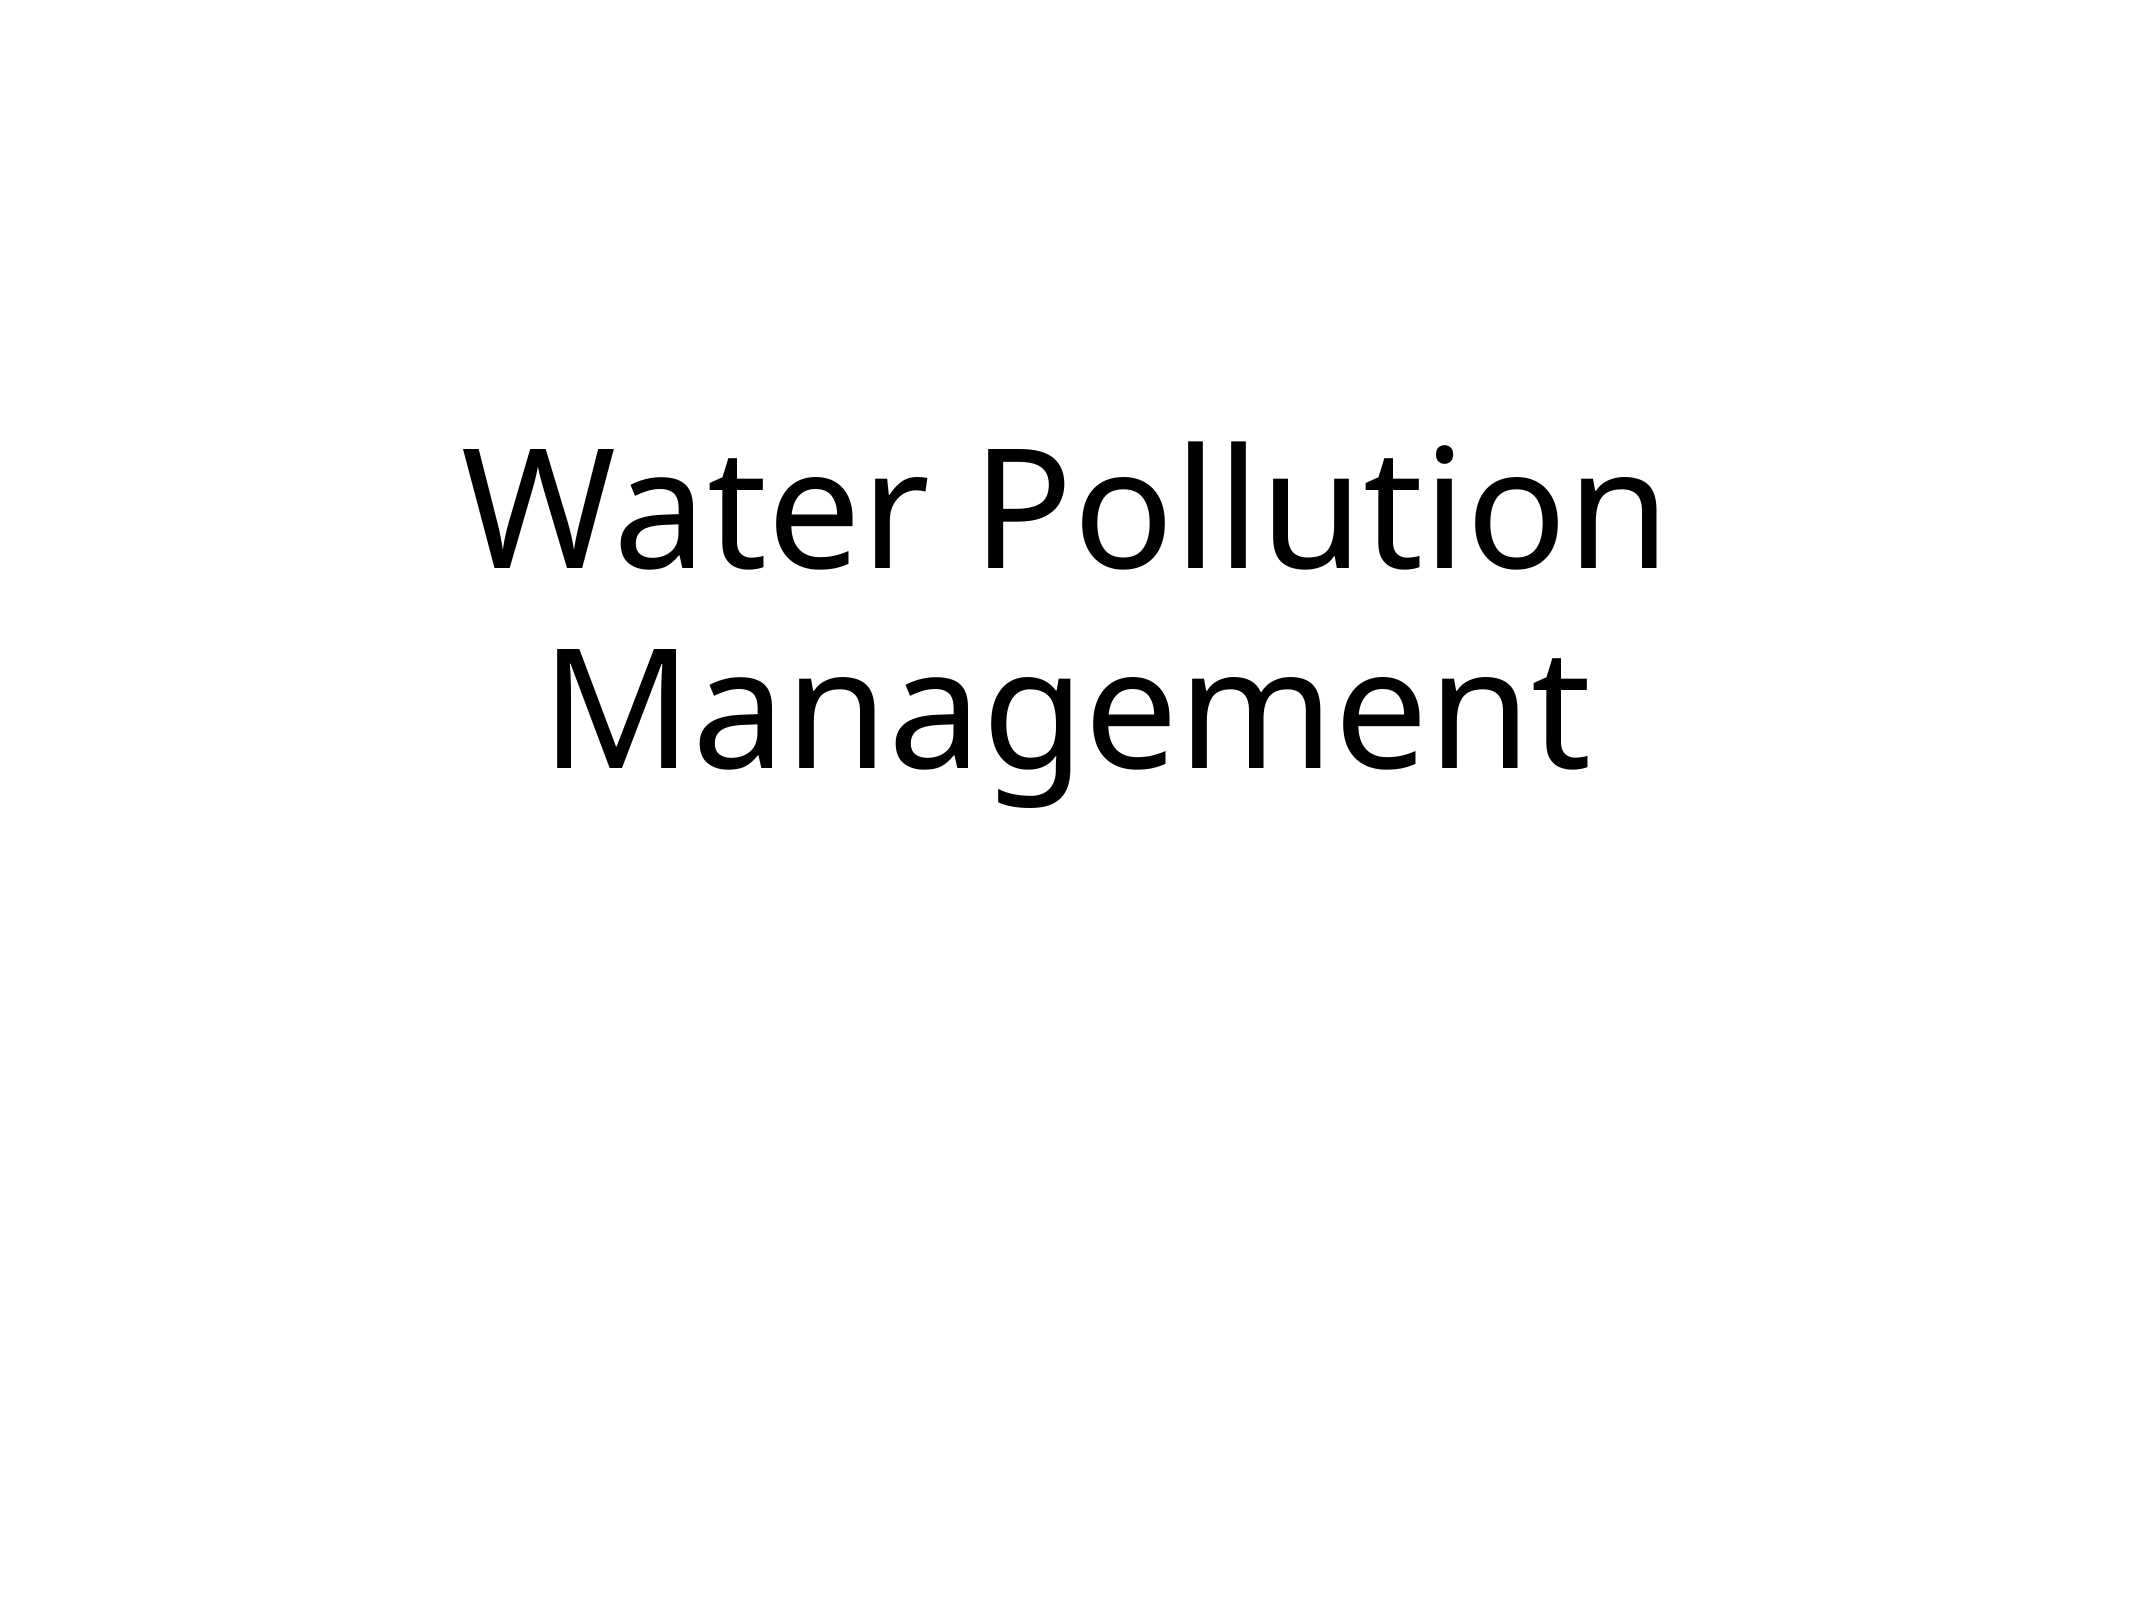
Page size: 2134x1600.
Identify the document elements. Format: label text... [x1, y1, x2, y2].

title Water Pollution Management [207, 268, 1926, 811]
